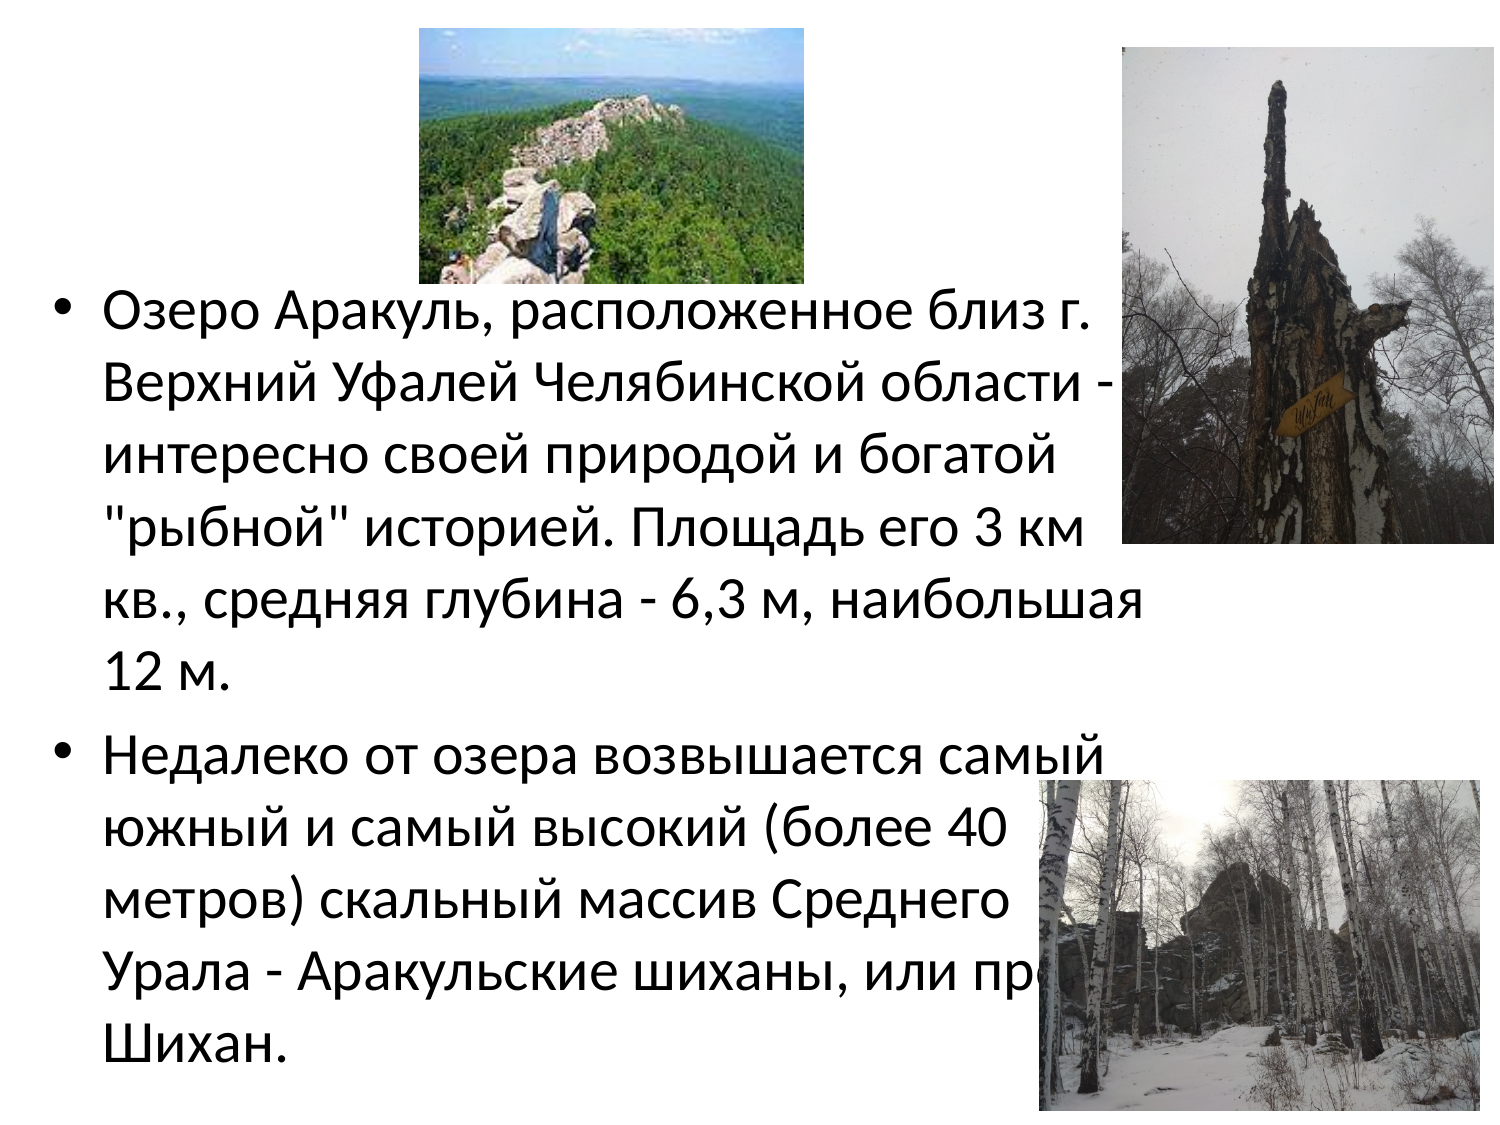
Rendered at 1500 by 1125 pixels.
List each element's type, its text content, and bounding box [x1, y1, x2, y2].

text_box Озеро Аракуль, расположенное близ г. Верхний Уфалей Челябинской области - интересно своей природой и богатой "рыбной" историей. Площадь его 3 км кв., средняя глубина - 6,3 м, наибольшая 12 м. Недалеко от озера возвышается самый южный и самый высокий (более 40 метров) скальный массив Среднего Урала - Аракульские шиханы, или просто Шихан. [37, 262, 1188, 1088]
picture [1039, 779, 1480, 1111]
picture [1121, 46, 1495, 544]
picture [419, 28, 804, 284]
